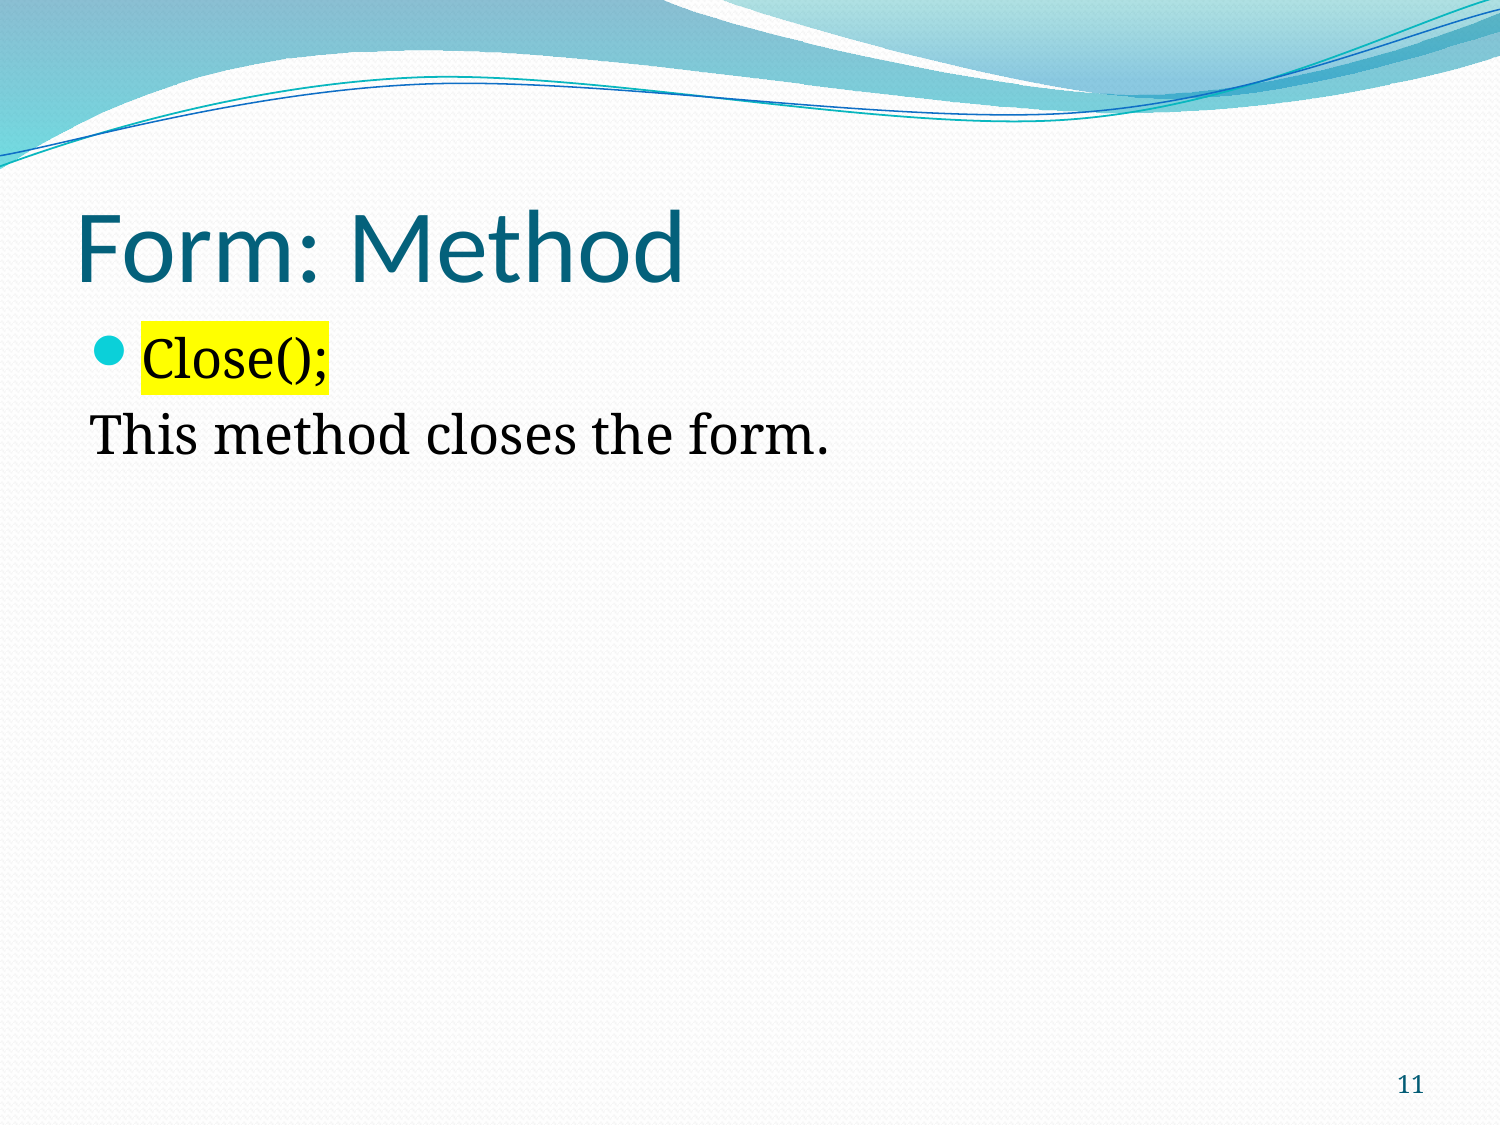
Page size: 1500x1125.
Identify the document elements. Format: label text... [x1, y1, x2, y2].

slide_number 11 [1299, 1042, 1425, 1103]
list Close(); This method closes the form. [75, 317, 1425, 1038]
title Form: Method [75, 115, 1425, 303]
